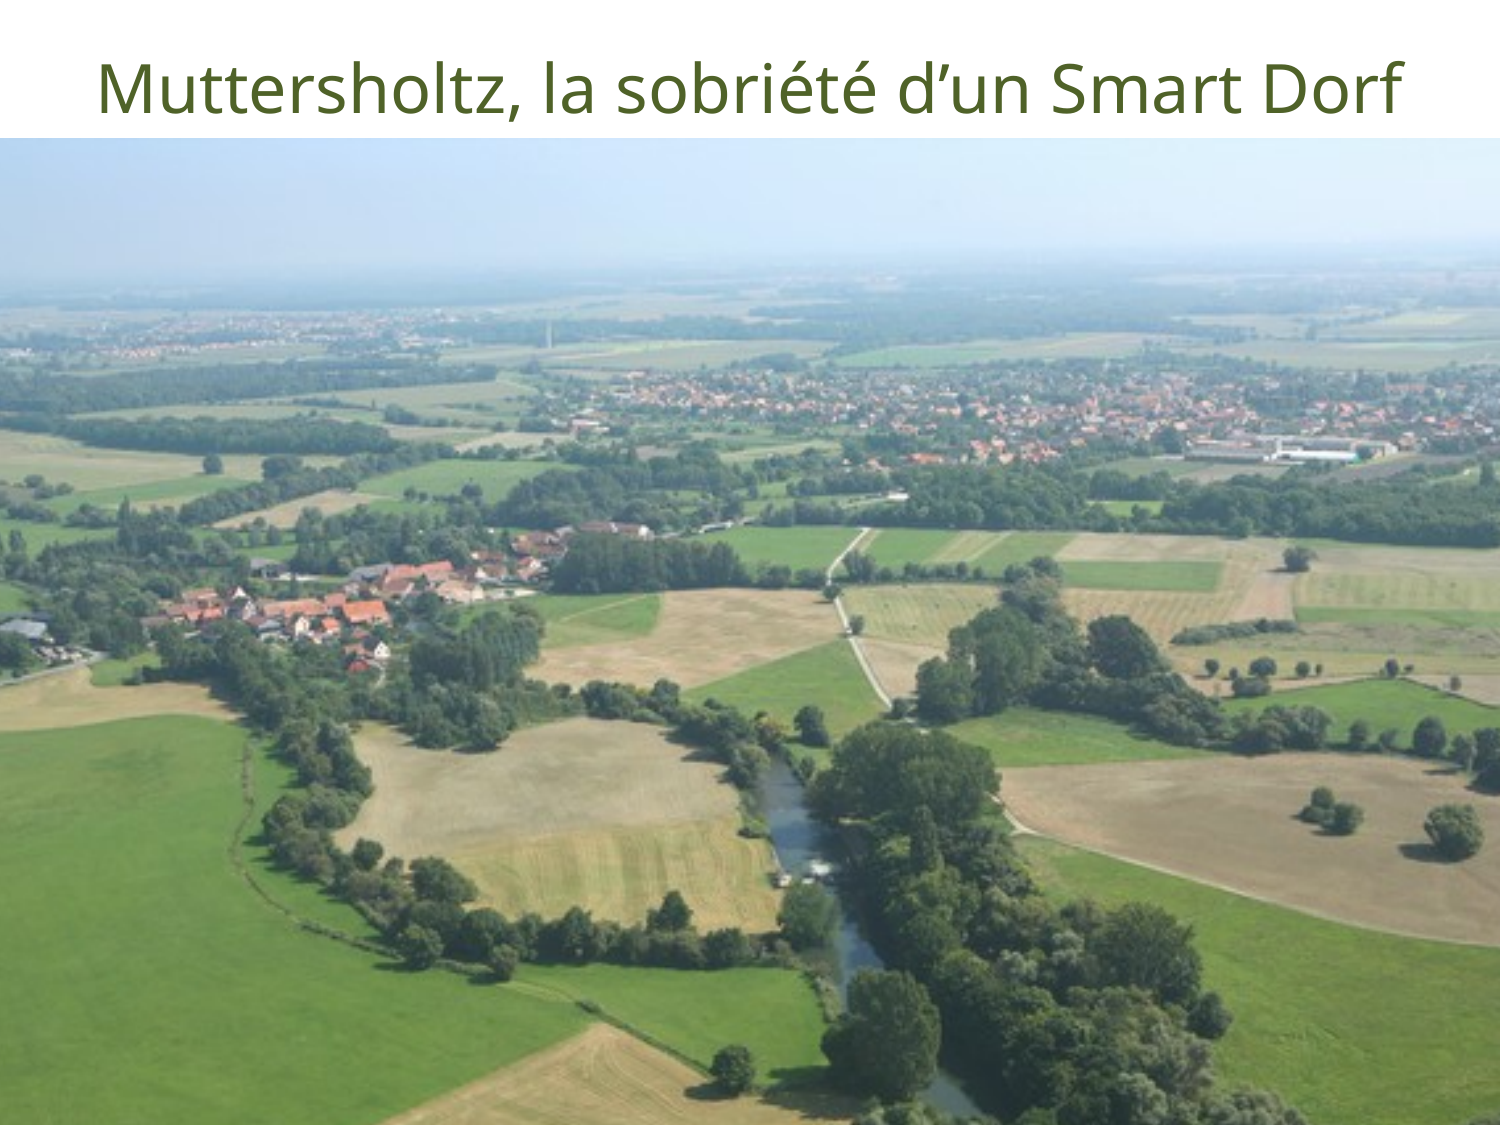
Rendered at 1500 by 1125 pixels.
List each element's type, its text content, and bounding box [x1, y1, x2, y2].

title Muttersholtz, la sobriété d’un Smart Dorf [64, 0, 1436, 136]
picture [0, 137, 1500, 1125]
